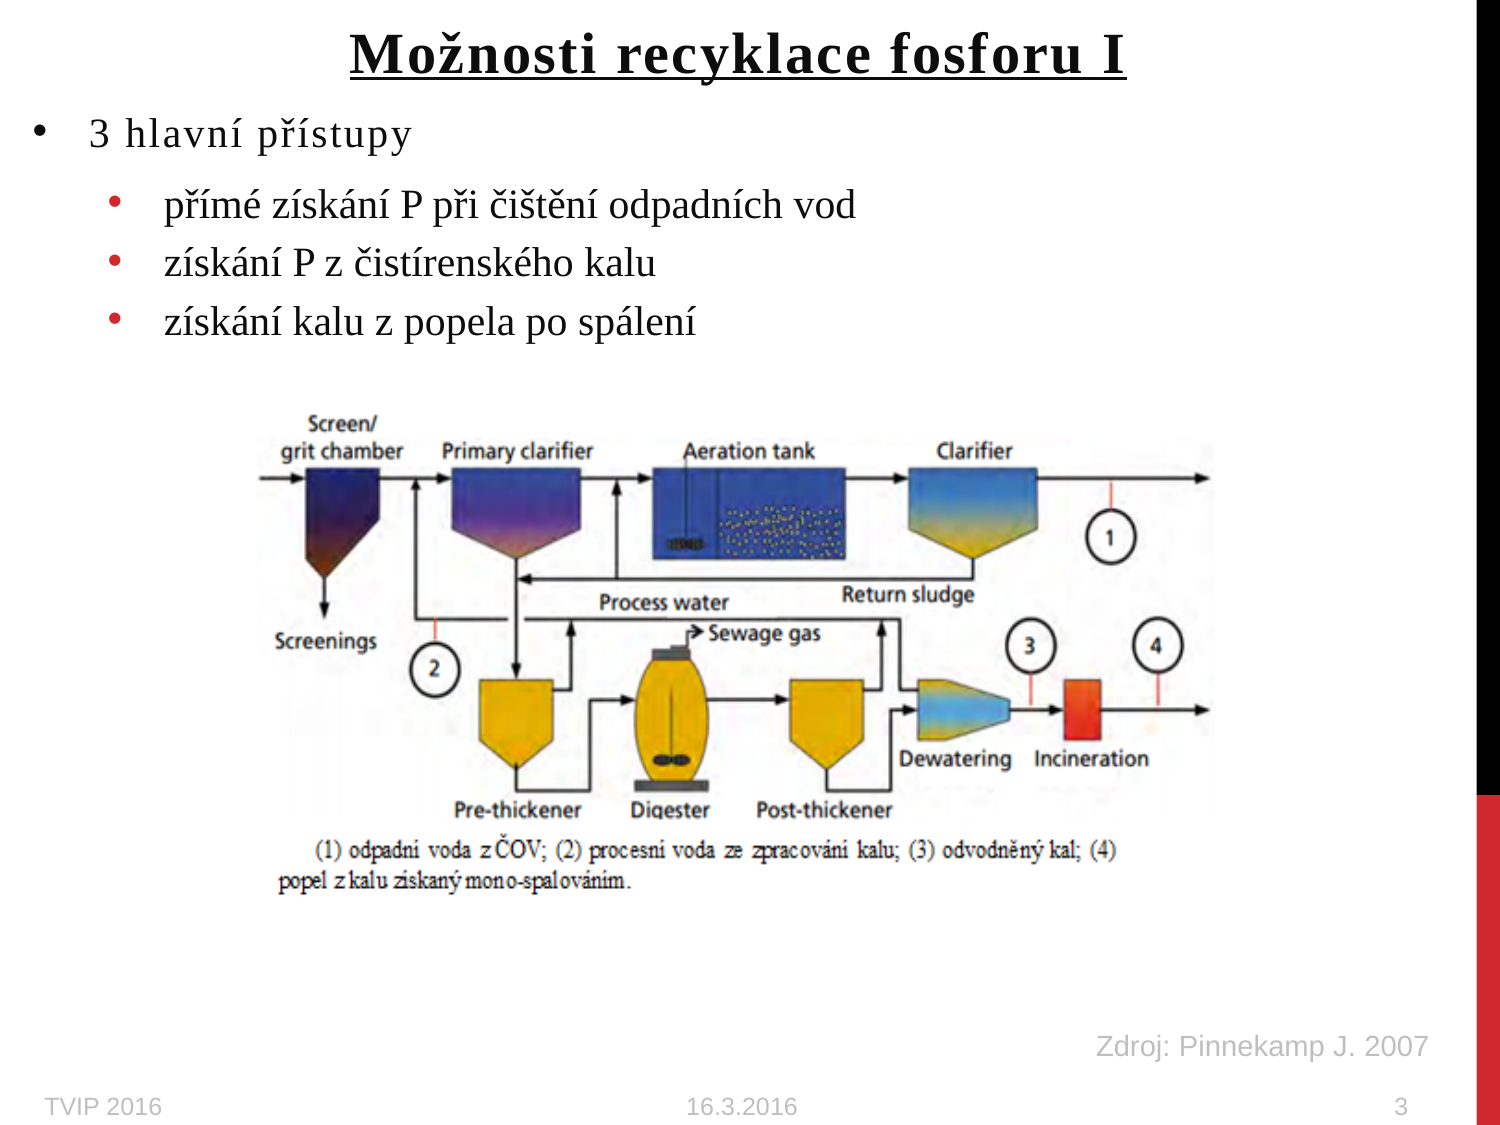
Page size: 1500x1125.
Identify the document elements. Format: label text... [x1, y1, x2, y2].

text_box Zdroj: Pinnekamp J. 2007 [1081, 1019, 1445, 1070]
subtitle Možnosti recyklace fosforu I 3 hlavní přístupy přímé získání P při čištění odpadních vod získání P z čistírenského kalu získání kalu z popela po spálení [17, 7, 1459, 1071]
picture [253, 408, 1229, 918]
footer TVIP 2016 16.3.2016 3 [29, 1082, 1459, 1125]
